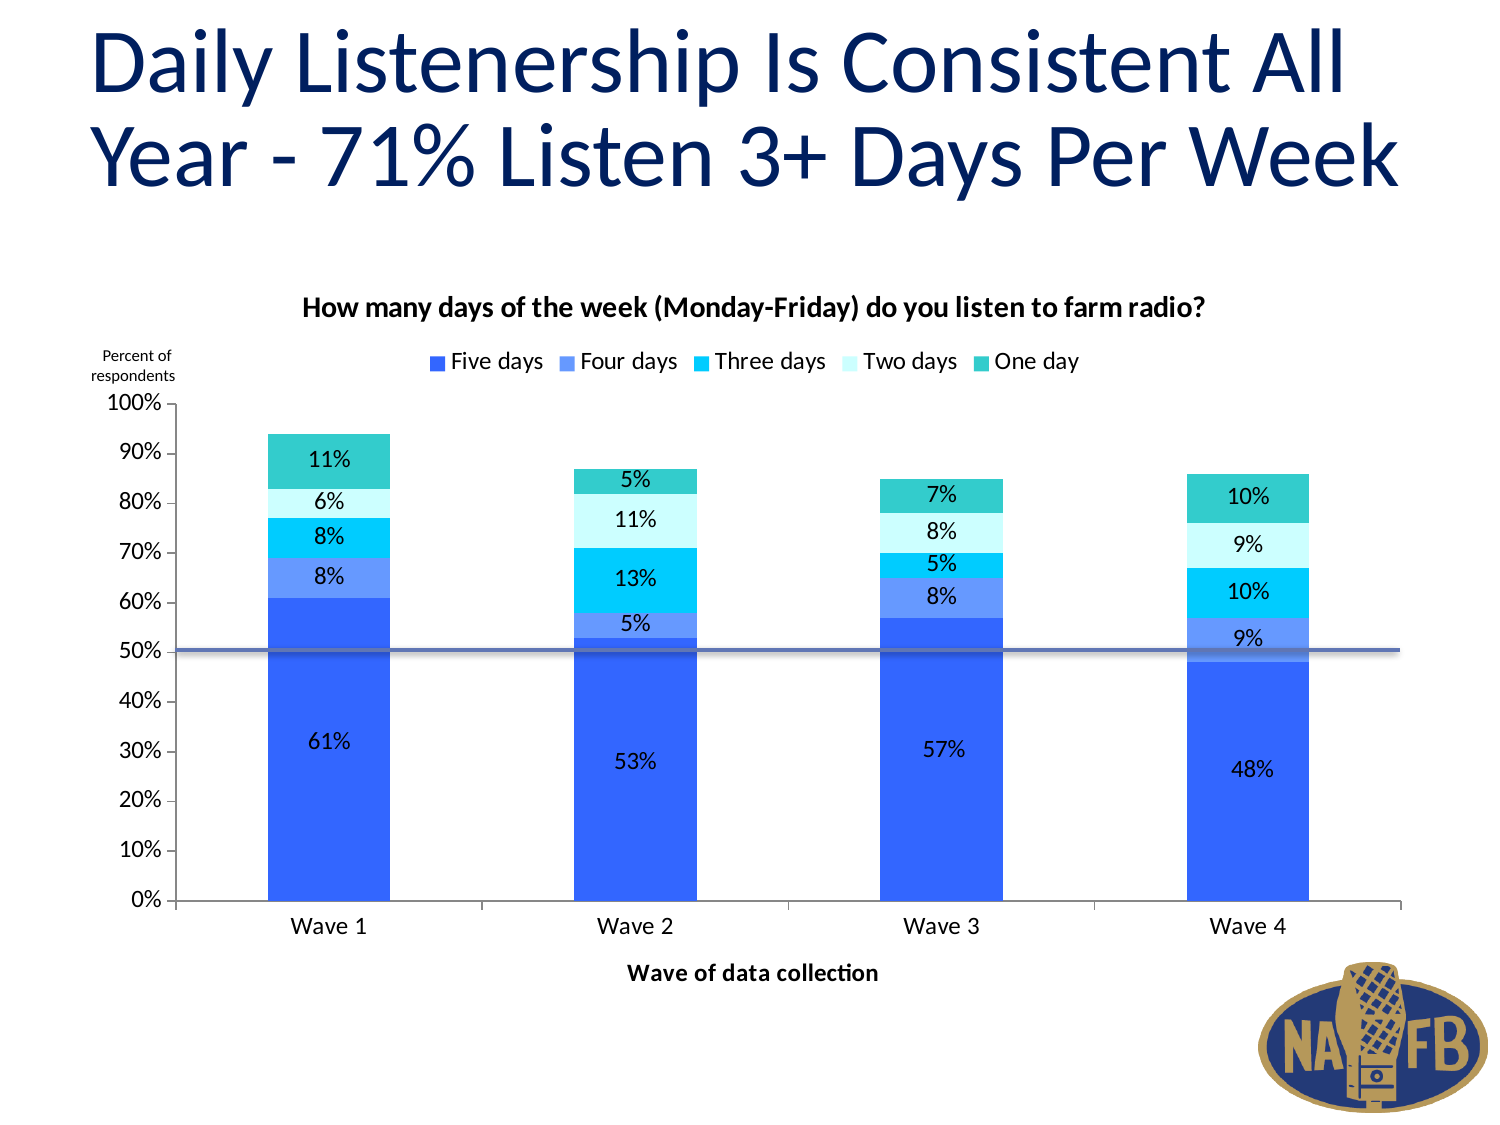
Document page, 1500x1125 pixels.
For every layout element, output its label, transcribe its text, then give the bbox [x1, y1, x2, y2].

picture [1258, 962, 1488, 1113]
chart [84, 263, 1426, 1006]
title Daily Listenership Is Consistent All Year - 71% Listen 3+ Days Per Week [75, 0, 1425, 213]
